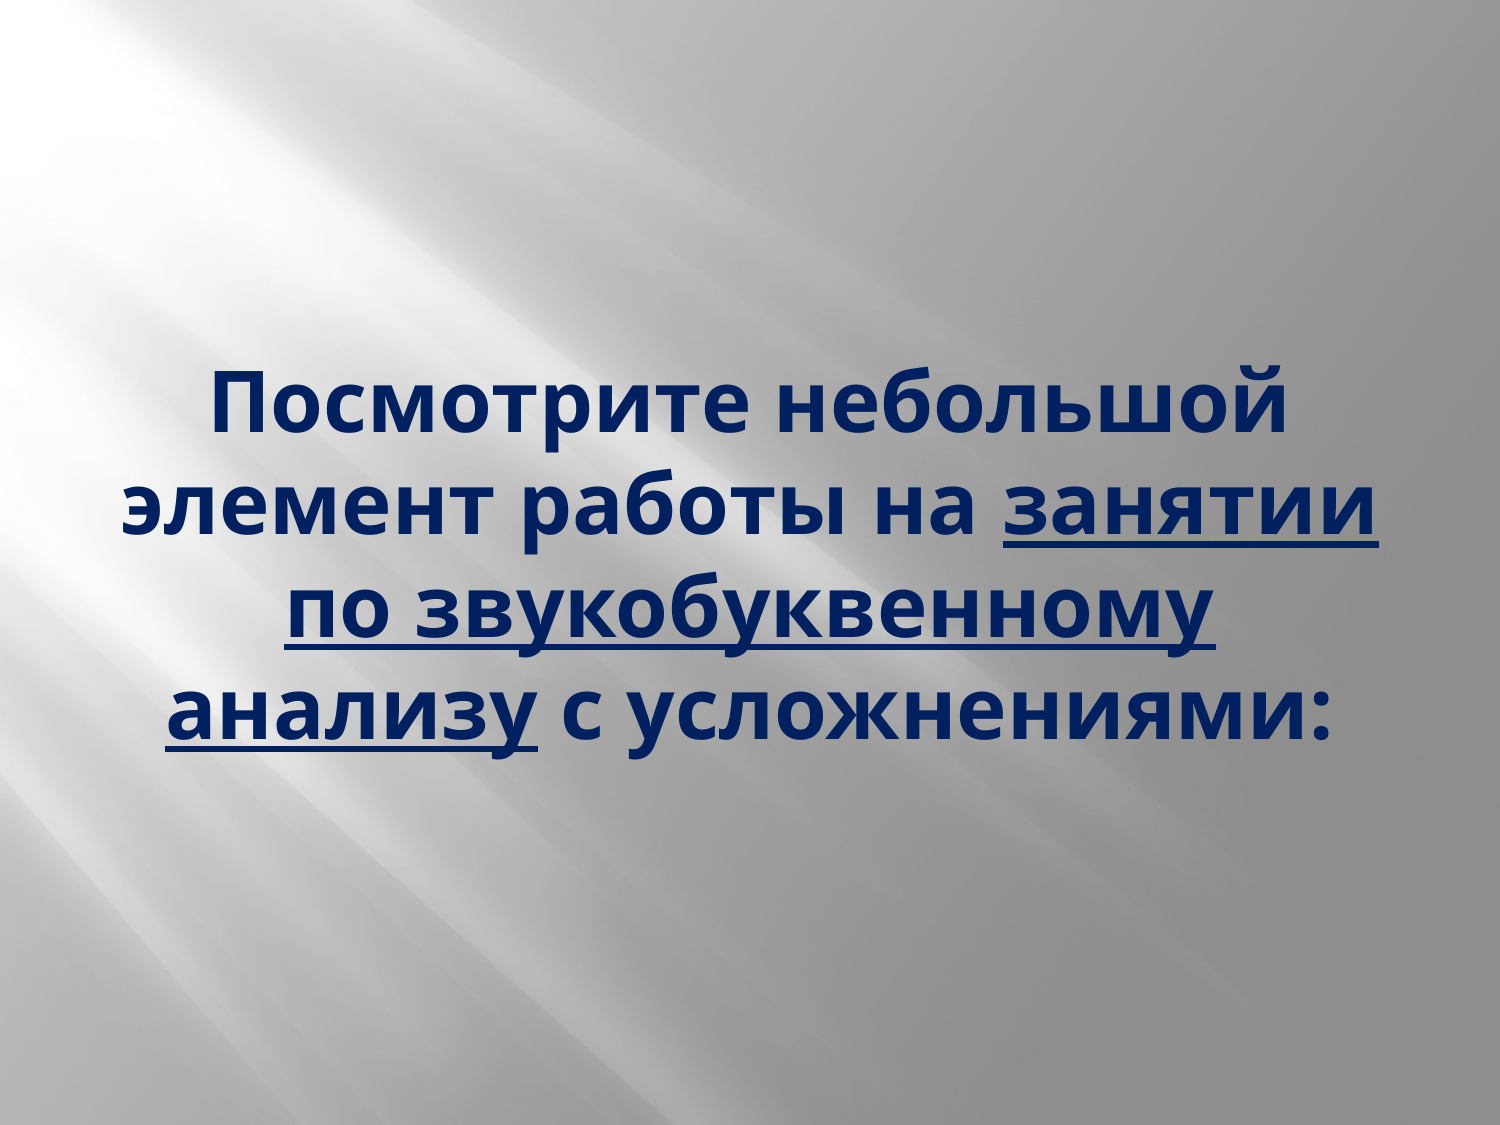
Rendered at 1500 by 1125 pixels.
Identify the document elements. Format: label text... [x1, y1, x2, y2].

title Посмотрите небольшой элемент работы на занятии по звукобуквенному анализу с усложнениями: [75, 45, 1425, 1059]
